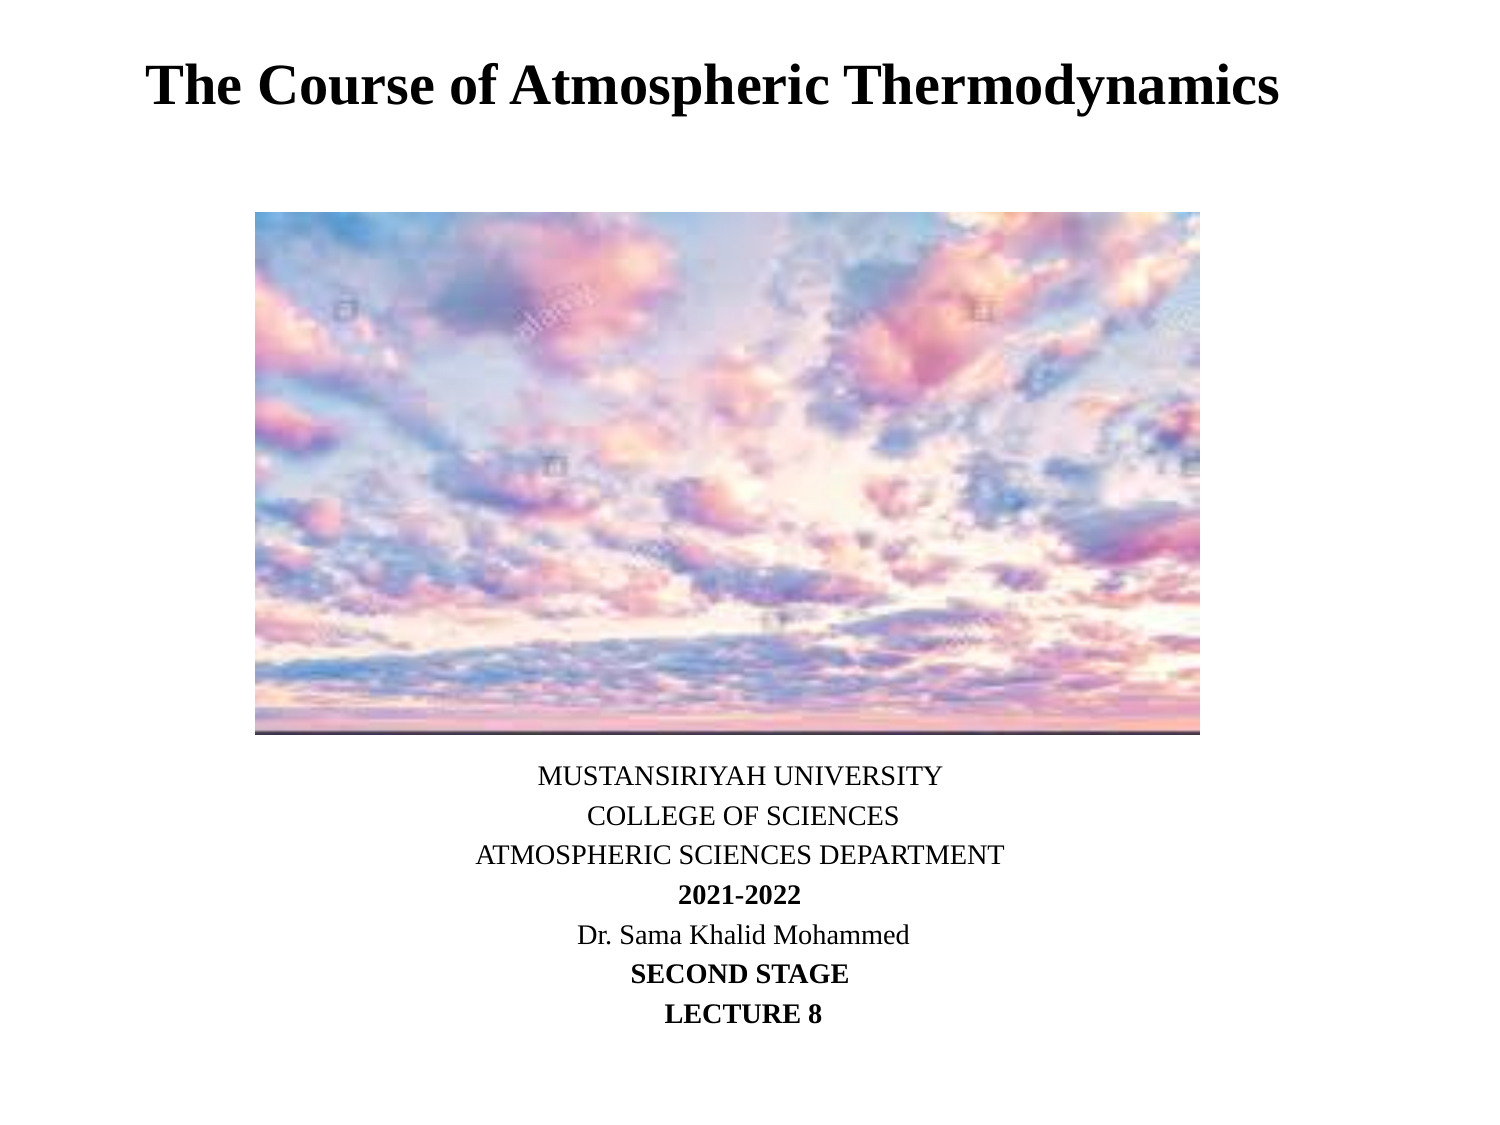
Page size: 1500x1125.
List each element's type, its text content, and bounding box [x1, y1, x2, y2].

picture [254, 212, 1201, 735]
text_box MUSTANSIRIYAH UNIVERSITY COLLEGE OF SCIENCES ATMOSPHERIC SCIENCES DEPARTMENT 2021-2022 Dr. Sama Khalid Mohammed SECOND STAGE Lecture 8 [218, 749, 1269, 1038]
text_box The Course of Atmospheric Thermodynamics [130, 39, 1296, 124]
